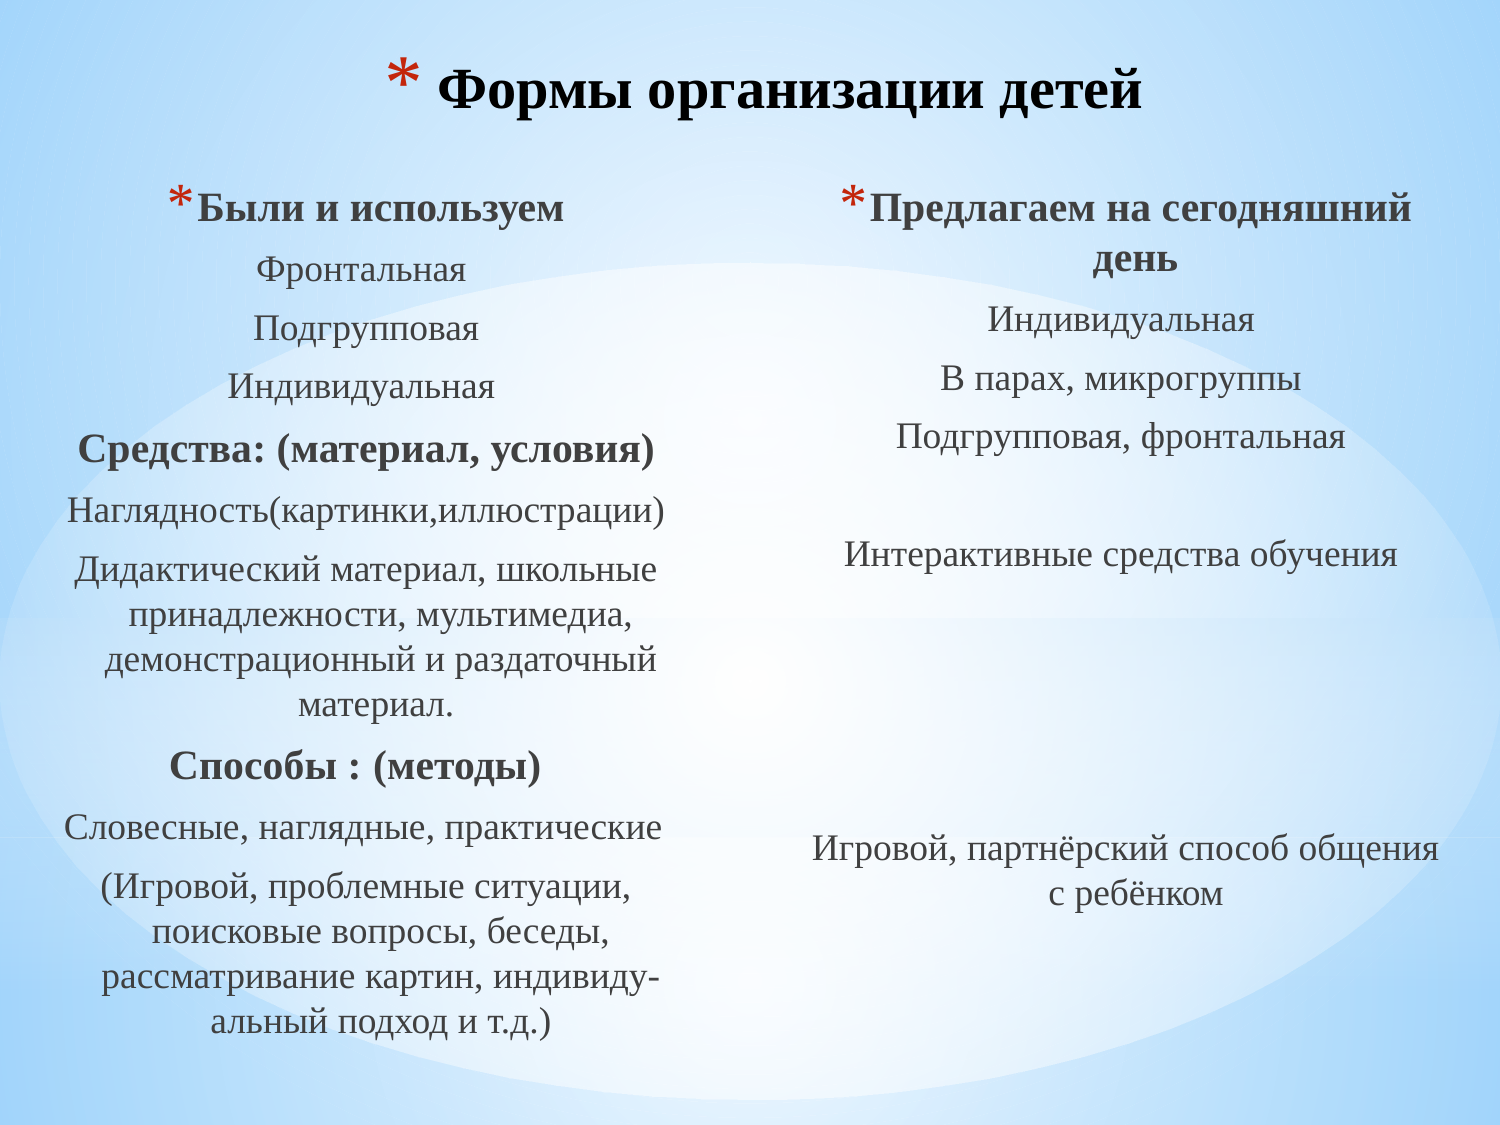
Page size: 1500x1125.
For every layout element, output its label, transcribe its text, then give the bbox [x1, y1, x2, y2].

list Предлагаем на сегодняшний день Индивидуальная В парах, микрогруппы Подгрупповая, фронтальная Интерактивные средства обучения Игровой, партнёрский способ общения с ребёнком [785, 172, 1460, 1083]
list Были и используем Фронтальная Подгрупповая Индивидуальная Средства: (материал, условия) Наглядность(картинки,иллюстрации) Дидактический материал, школьные принадлежности, мультимедиа, демонстрационный и раздаточный материал. Способы : (методы) Словесные, наглядные, практические (Игровой, проблемные ситуации, поисковые вопросы, беседы, рассматривание картин, индивиду-альный подход и т.д.) [40, 172, 684, 1083]
title Формы организации детей [230, 42, 1299, 231]
